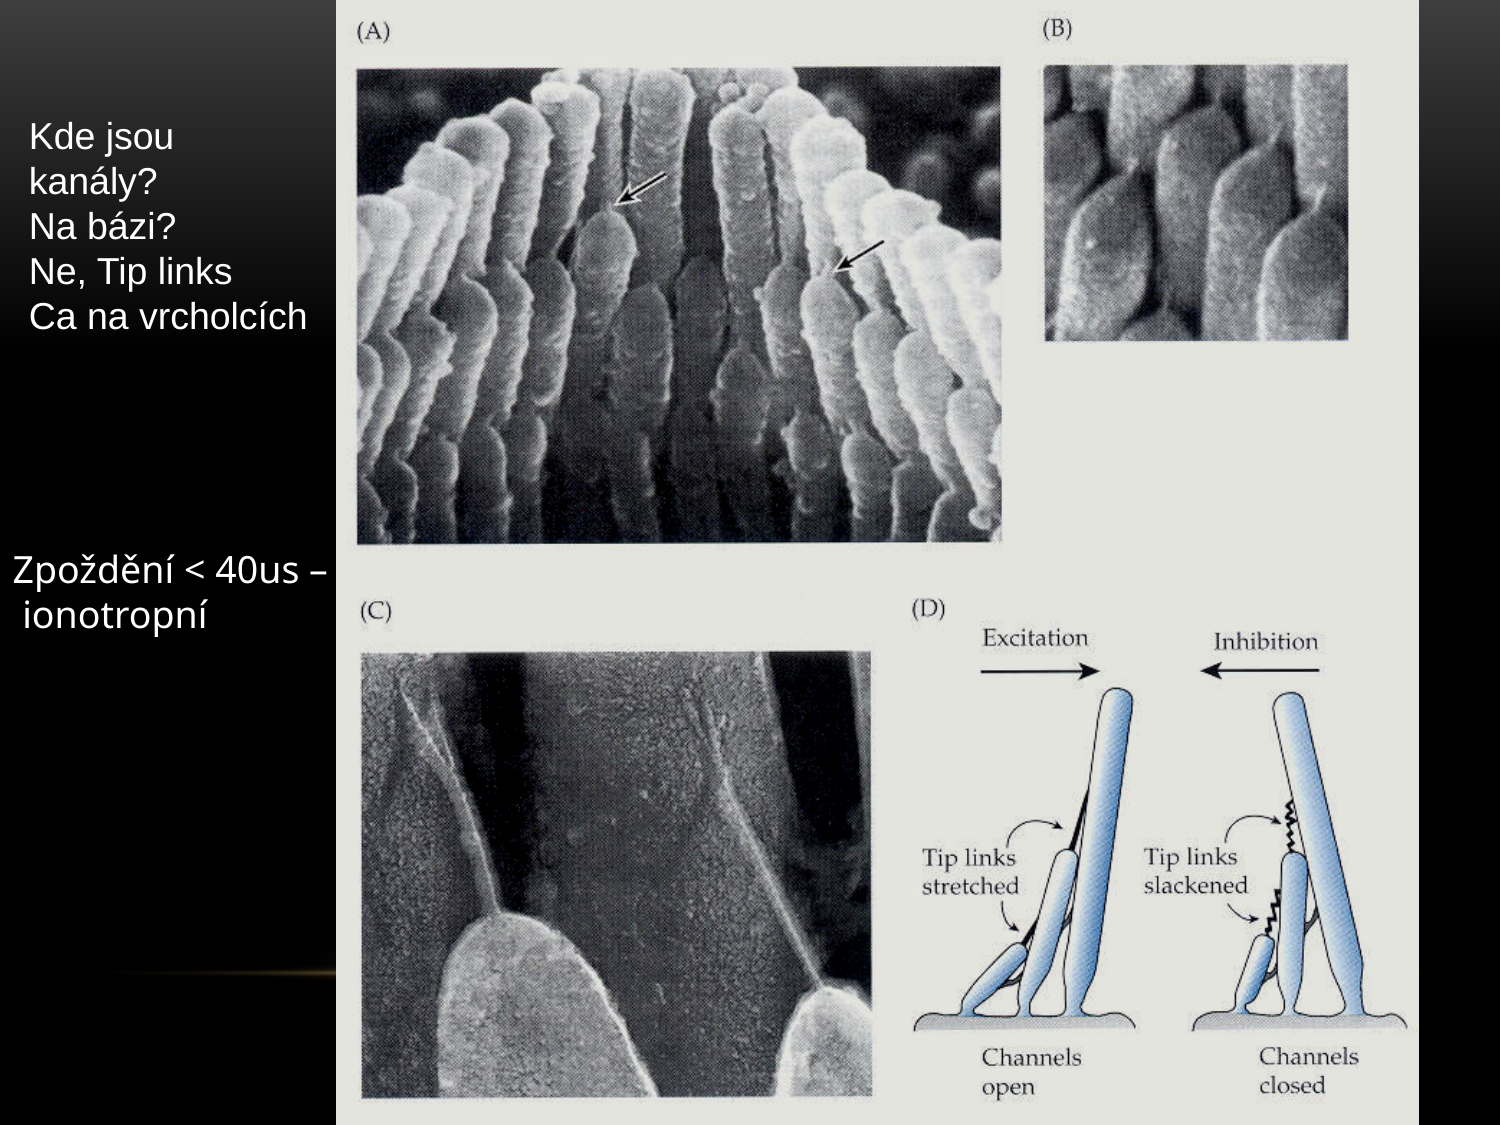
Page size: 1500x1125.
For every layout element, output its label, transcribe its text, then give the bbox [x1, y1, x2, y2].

picture [0, 0, 1500, 1125]
text_box Kde jsou kanály? Na bázi? Ne, Tip links Ca na vrcholcích [14, 104, 325, 345]
text_box Zpoždění < 40us – ionotropní [0, 538, 329, 644]
